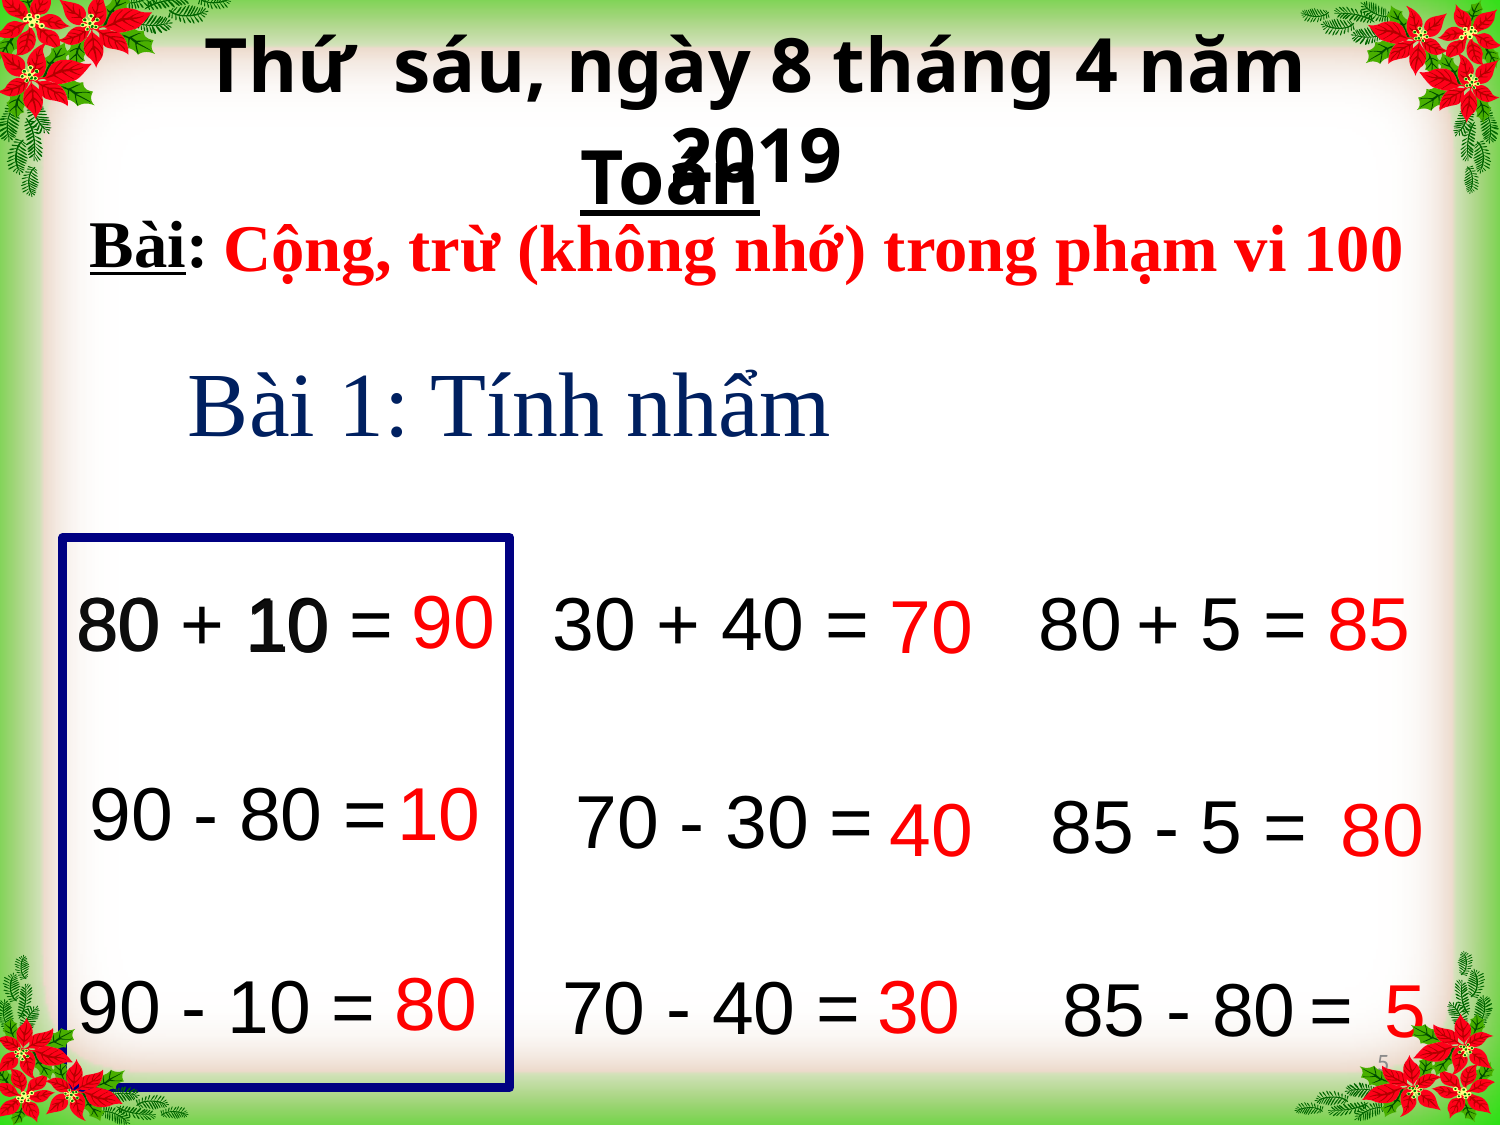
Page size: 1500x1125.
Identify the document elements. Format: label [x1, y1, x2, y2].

text_box [61, 567, 1413, 1060]
picture [0, 0, 1500, 1125]
